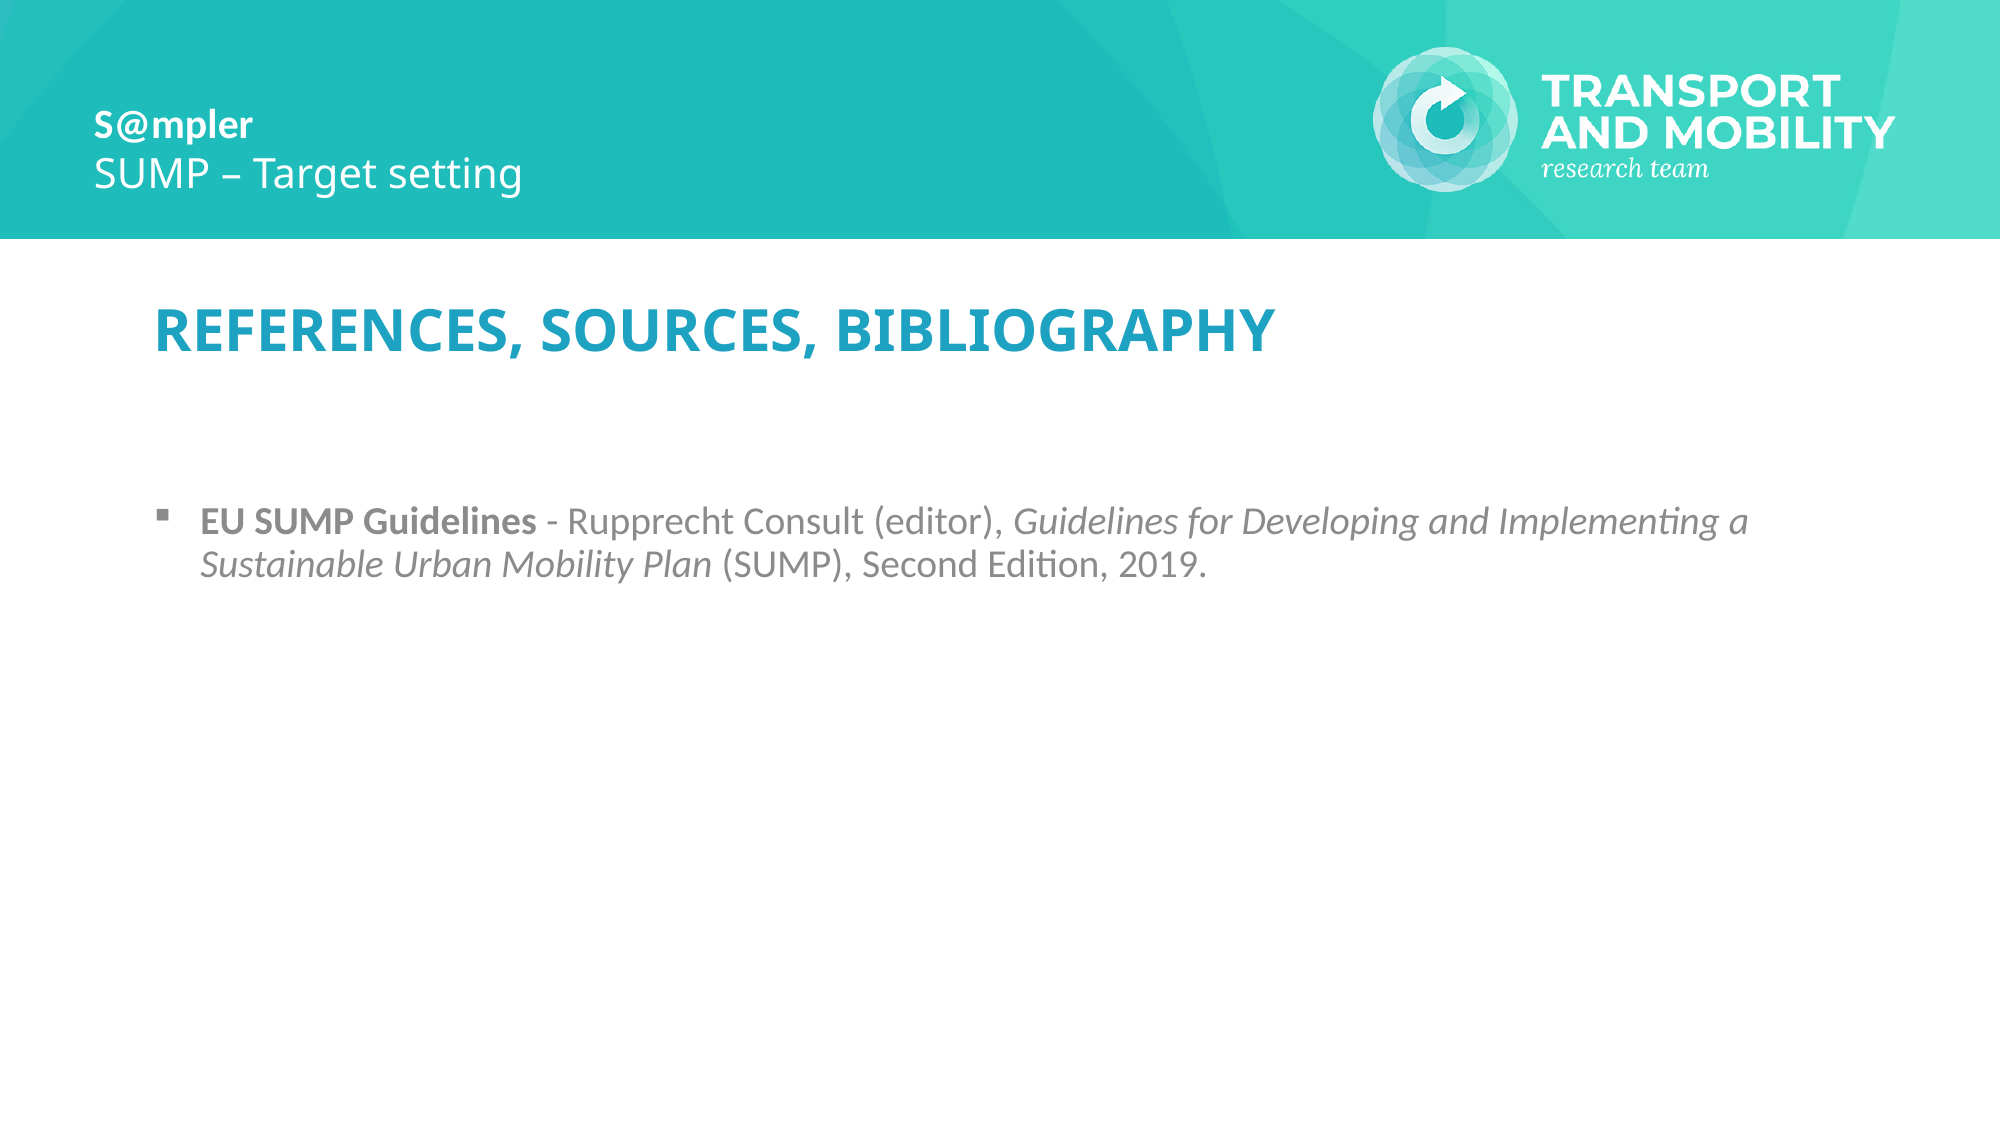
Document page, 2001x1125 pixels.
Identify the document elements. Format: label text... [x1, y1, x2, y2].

picture [0, 0, 2000, 239]
list EU SUMP Guidelines - Rupprecht Consult (editor), Guidelines for Developing and Implementing a Sustainable Urban Mobility Plan (SUMP), Second Edition, 2019. [138, 425, 1867, 1058]
title References, Sources, Bibliography [138, 279, 1867, 385]
